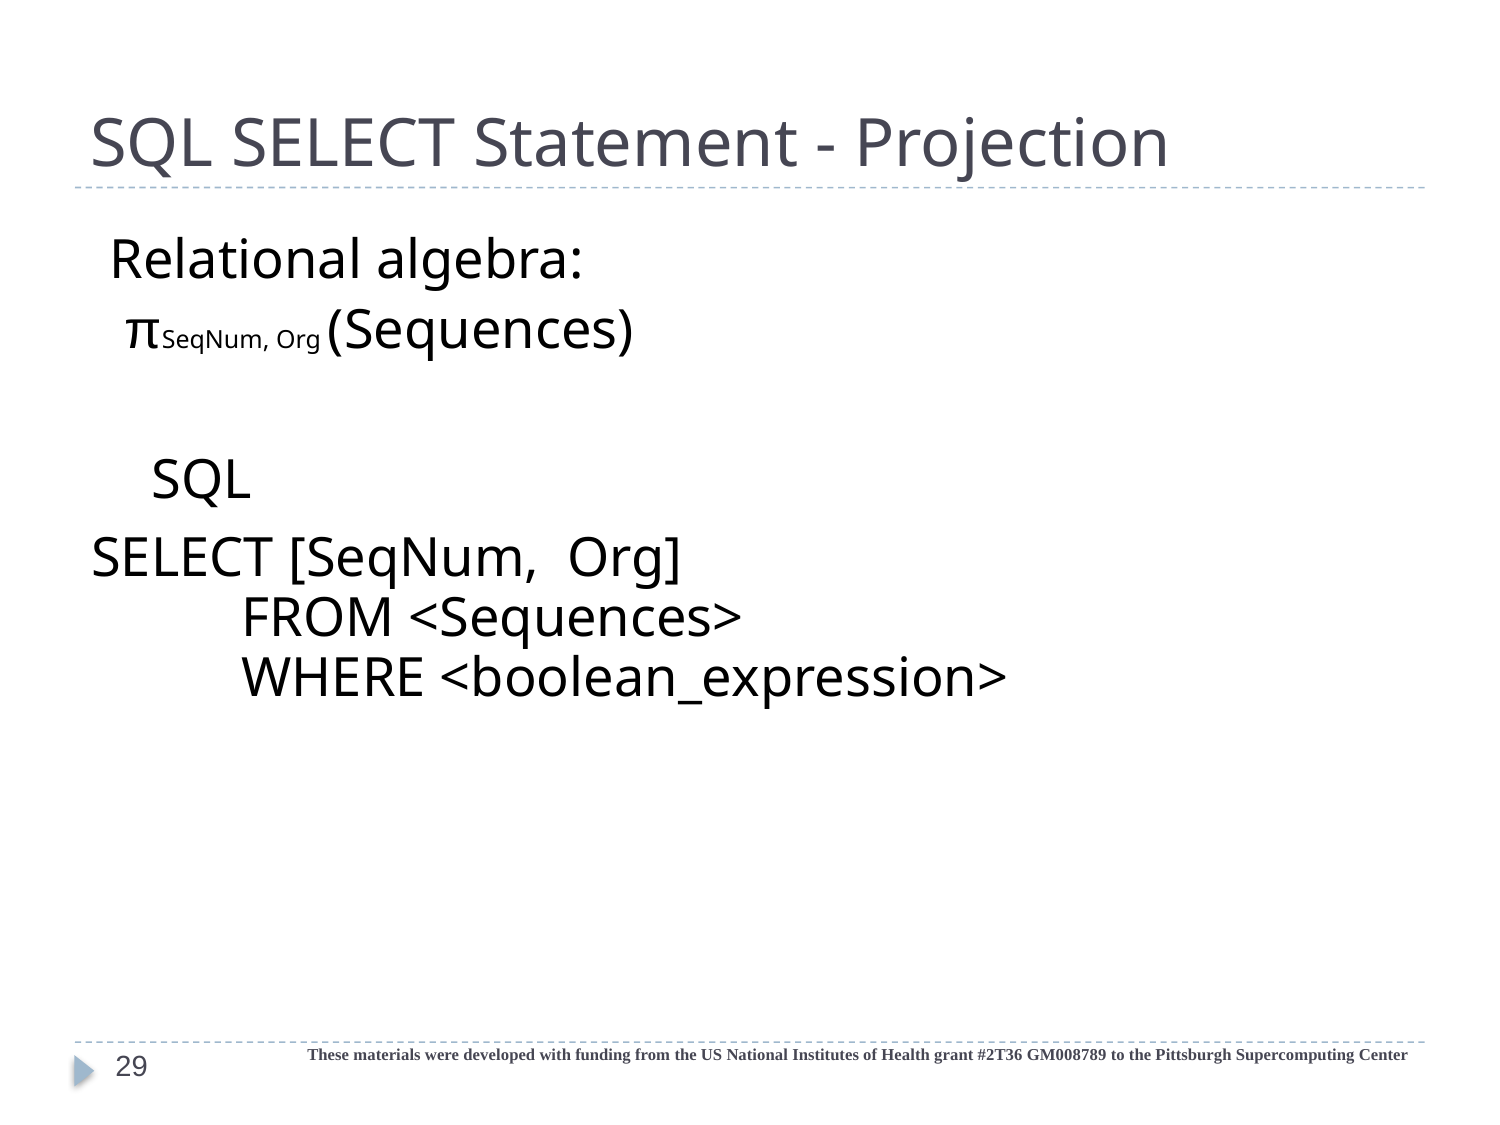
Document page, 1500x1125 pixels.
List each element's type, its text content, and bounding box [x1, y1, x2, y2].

slide_number 29 [100, 1042, 426, 1103]
text_box Relational algebra: [94, 222, 599, 298]
footer These materials were developed with funding from the US National Institutes of Health grant #2T36 GM008789 to the Pittsburgh Supercomputing Center [235, 1038, 1425, 1099]
text_box SQL [137, 443, 268, 519]
text_box πSeqNum, Org (Sequences) [109, 292, 649, 368]
text_box SELECT [SeqNum, Org] FROM <Sequences> WHERE <boolean_expression> [76, 520, 1024, 717]
title SQL SELECT Statement - Projection [74, 24, 1426, 188]
